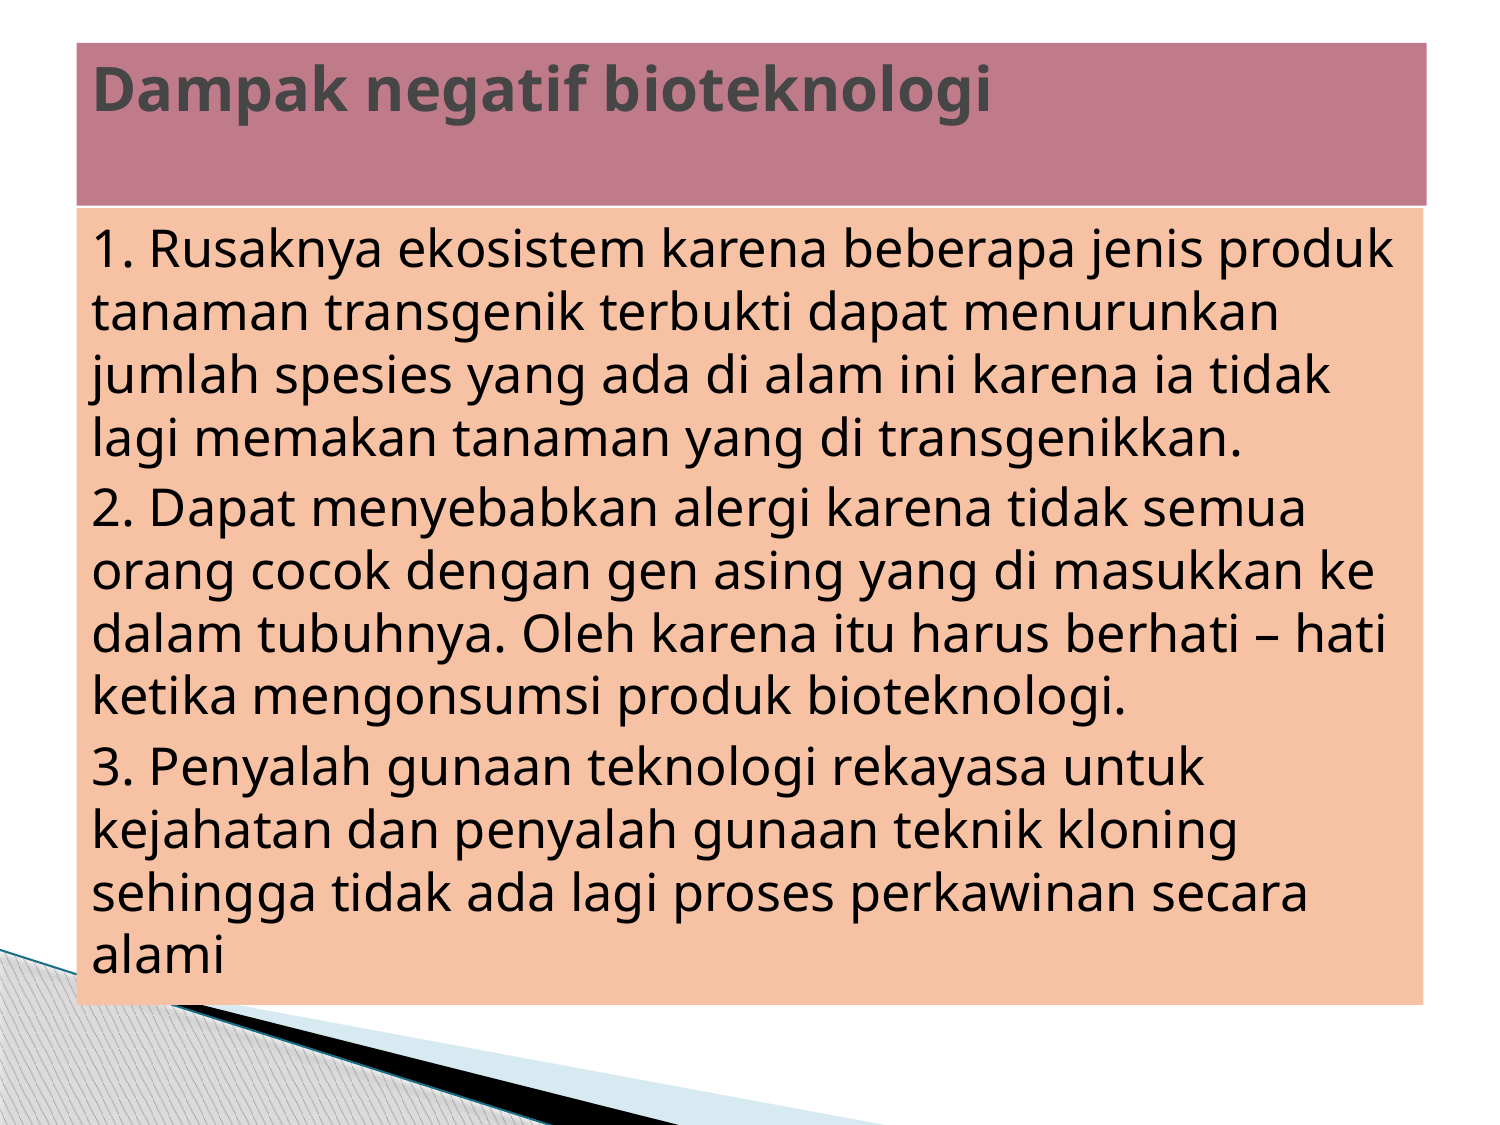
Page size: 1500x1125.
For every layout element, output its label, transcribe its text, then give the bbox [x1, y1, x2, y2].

title Dampak negatif bioteknologi [76, 42, 1427, 206]
list 1. Rusaknya ekosistem karena beberapa jenis produk tanaman transgenik terbukti dapat menurunkan jumlah spesies yang ada di alam ini karena ia tidak lagi memakan tanaman yang di transgenikkan. 2. Dapat menyebabkan alergi karena tidak semua orang cocok dengan gen asing yang di masukkan ke dalam tubuhnya. Oleh karena itu harus berhati – hati ketika mengonsumsi produk bioteknologi. 3. Penyalah gunaan teknologi rekayasa untuk kejahatan dan penyalah gunaan teknik kloning sehingga tidak ada lagi proses perkawinan secara alami [76, 208, 1424, 1005]
